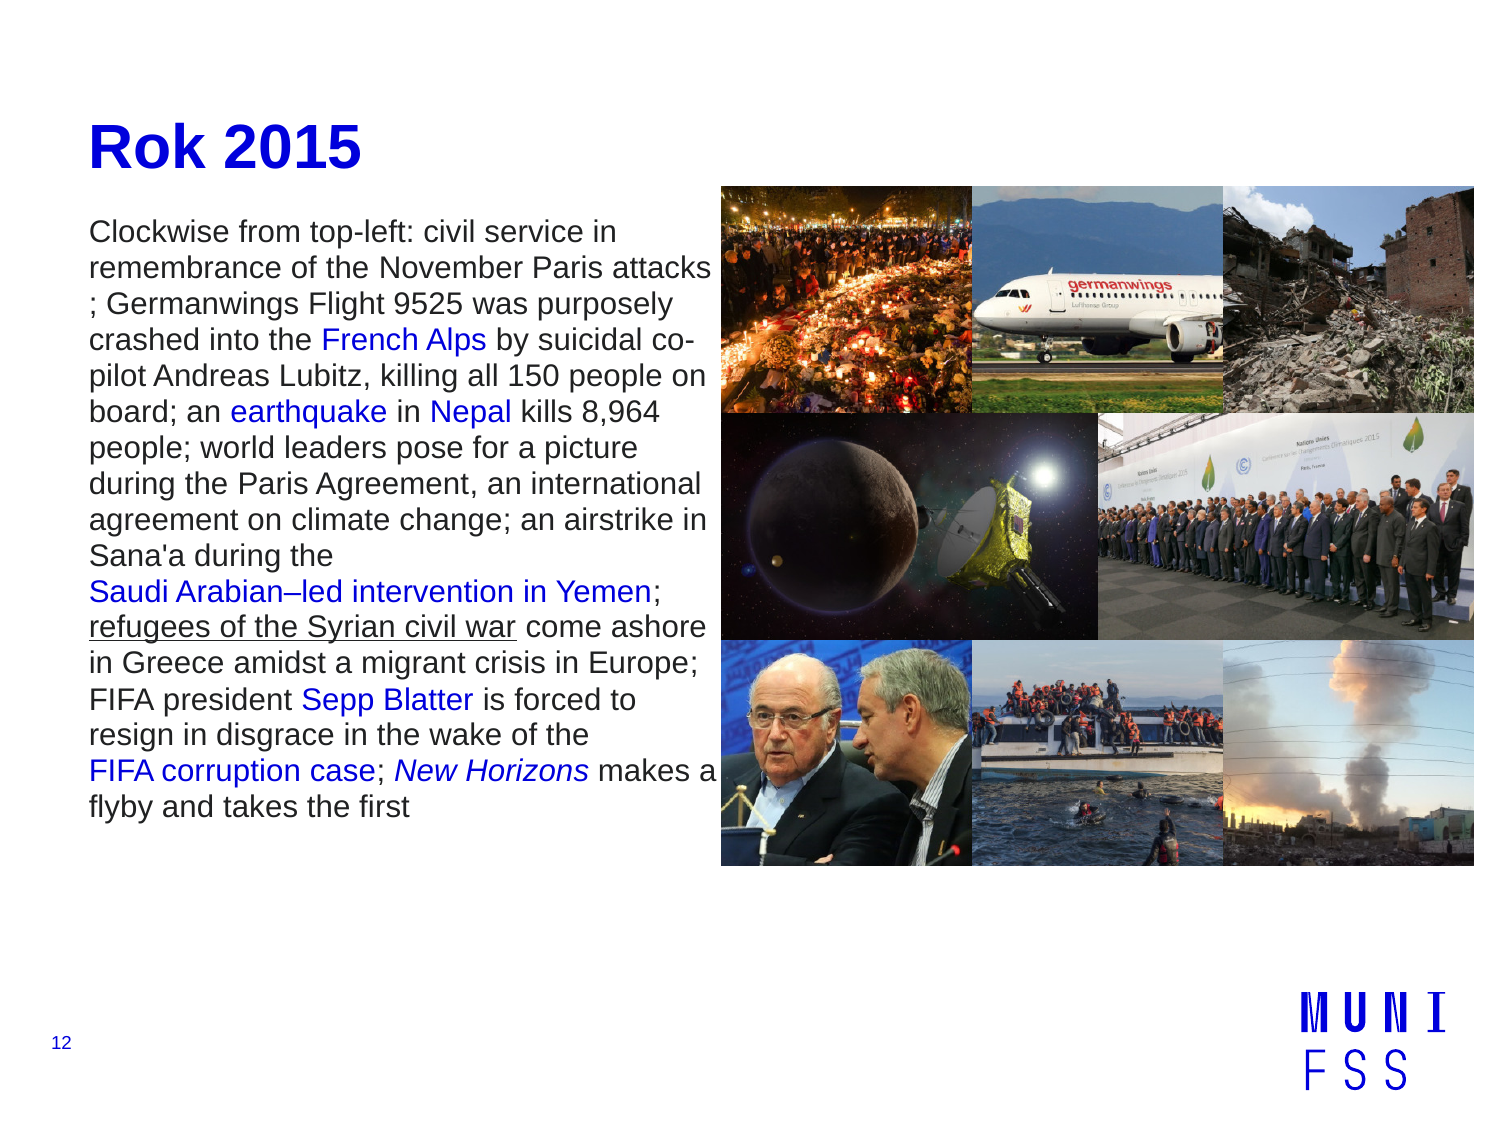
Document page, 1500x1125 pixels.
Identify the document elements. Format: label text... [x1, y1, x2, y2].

slide_number 12 [50, 1021, 82, 1063]
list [721, 186, 1475, 866]
title Rok 2015 [88, 118, 1412, 193]
list Clockwise from top-left: civil service in remembrance of the November Paris attacks; Germanwings Flight 9525 was purposely crashed into the French Alps by suicidal co-pilot Andreas Lubitz, killing all 150 people on board; an earthquake in Nepal kills 8,964 people; world leaders pose for a picture during the Paris Agreement, an international agreement on climate change; an airstrike in Sana'a during the Saudi Arabian–led intervention in Yemen; refugees of the Syrian civil war come ashore in Greece amidst a migrant crisis in Europe; FIFA president Sepp Blatter is forced to resign in disgrace in the wake of the FIFA corruption case; New Horizons makes a flyby and takes the first [88, 212, 716, 867]
